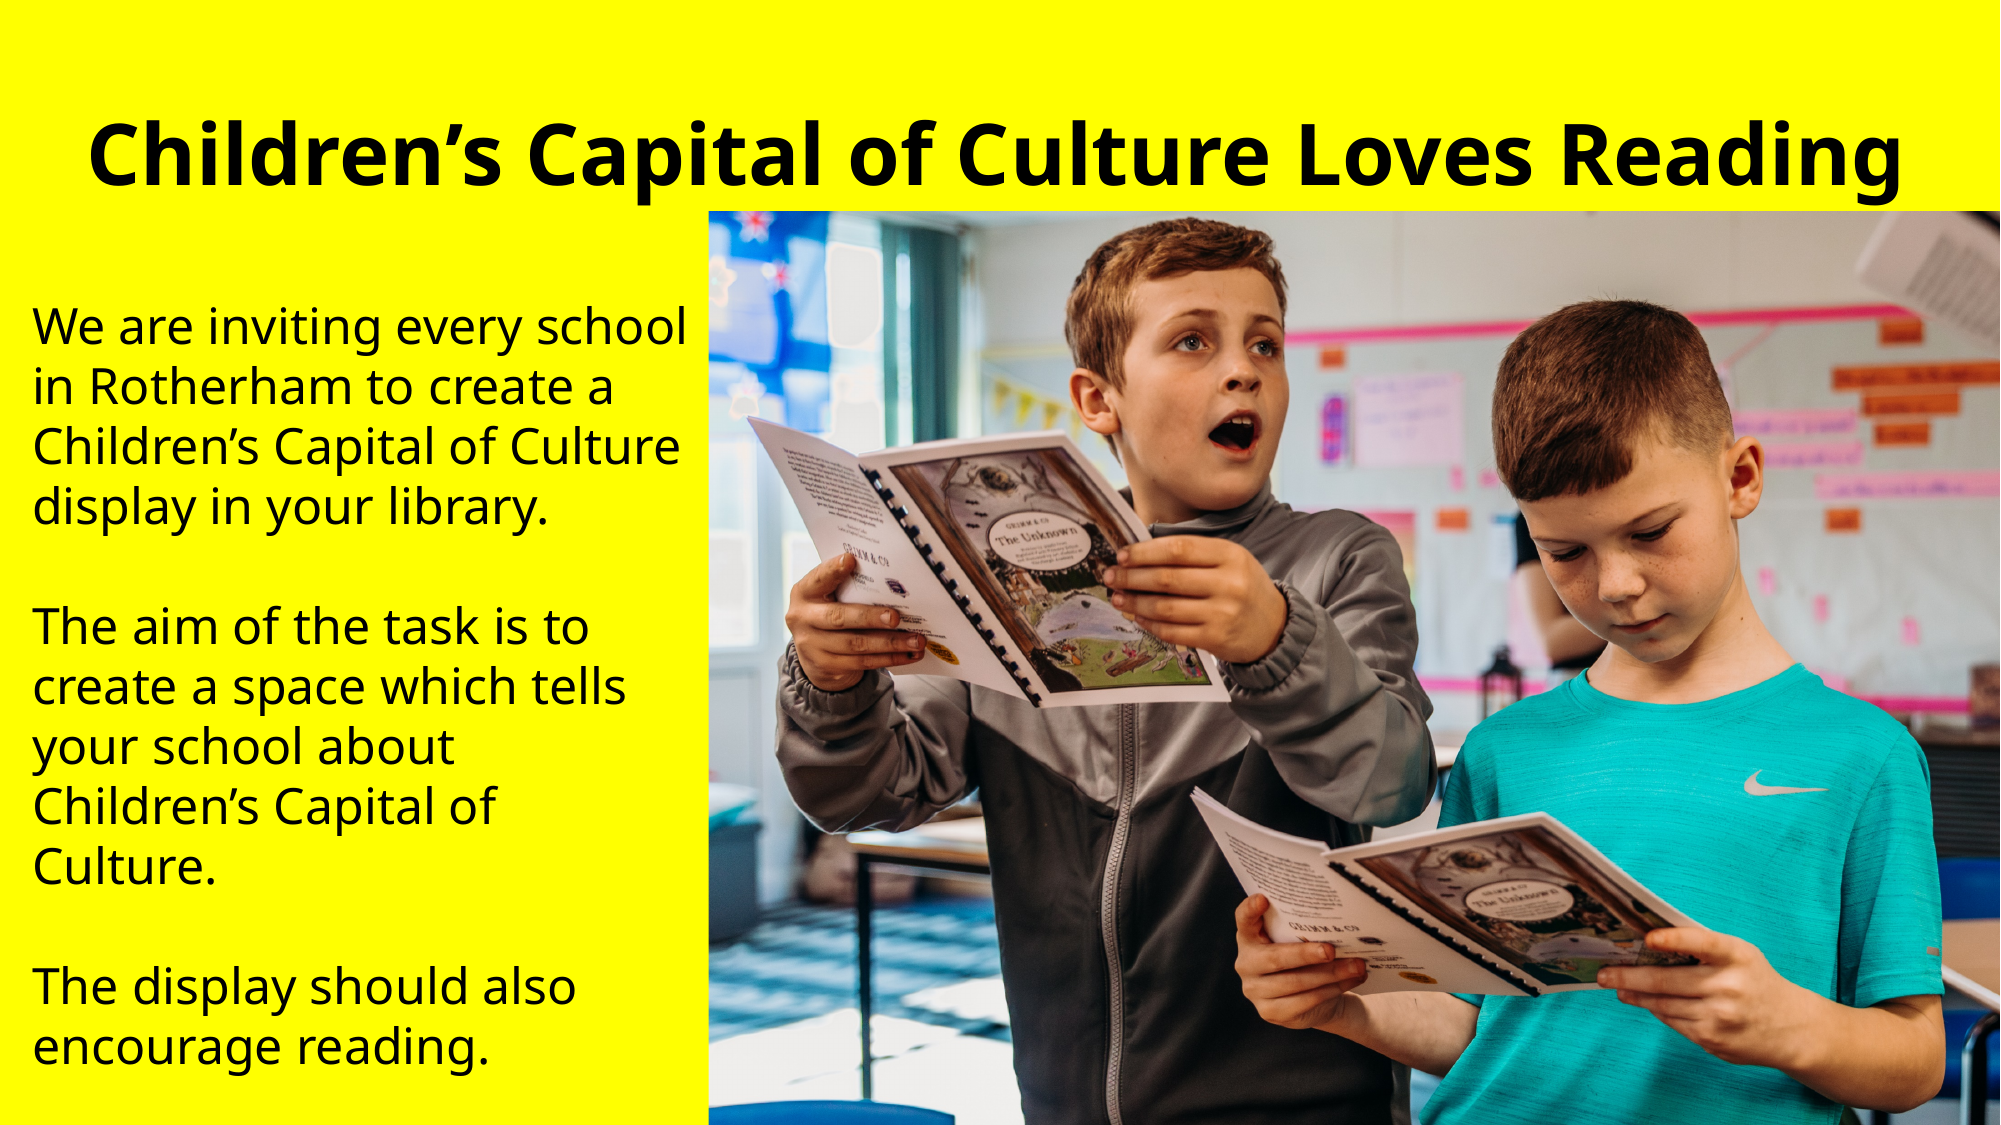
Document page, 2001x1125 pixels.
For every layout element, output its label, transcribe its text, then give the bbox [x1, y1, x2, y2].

text_box We are inviting every school in Rotherham to create a Children’s Capital of Culture display in your library. The aim of the task is to create a space which tells your school about Children’s Capital of Culture. The display should also encourage reading. [17, 287, 708, 1125]
title Children’s Capital of Culture Loves Reading [71, 23, 2000, 212]
picture [708, 211, 2000, 1125]
